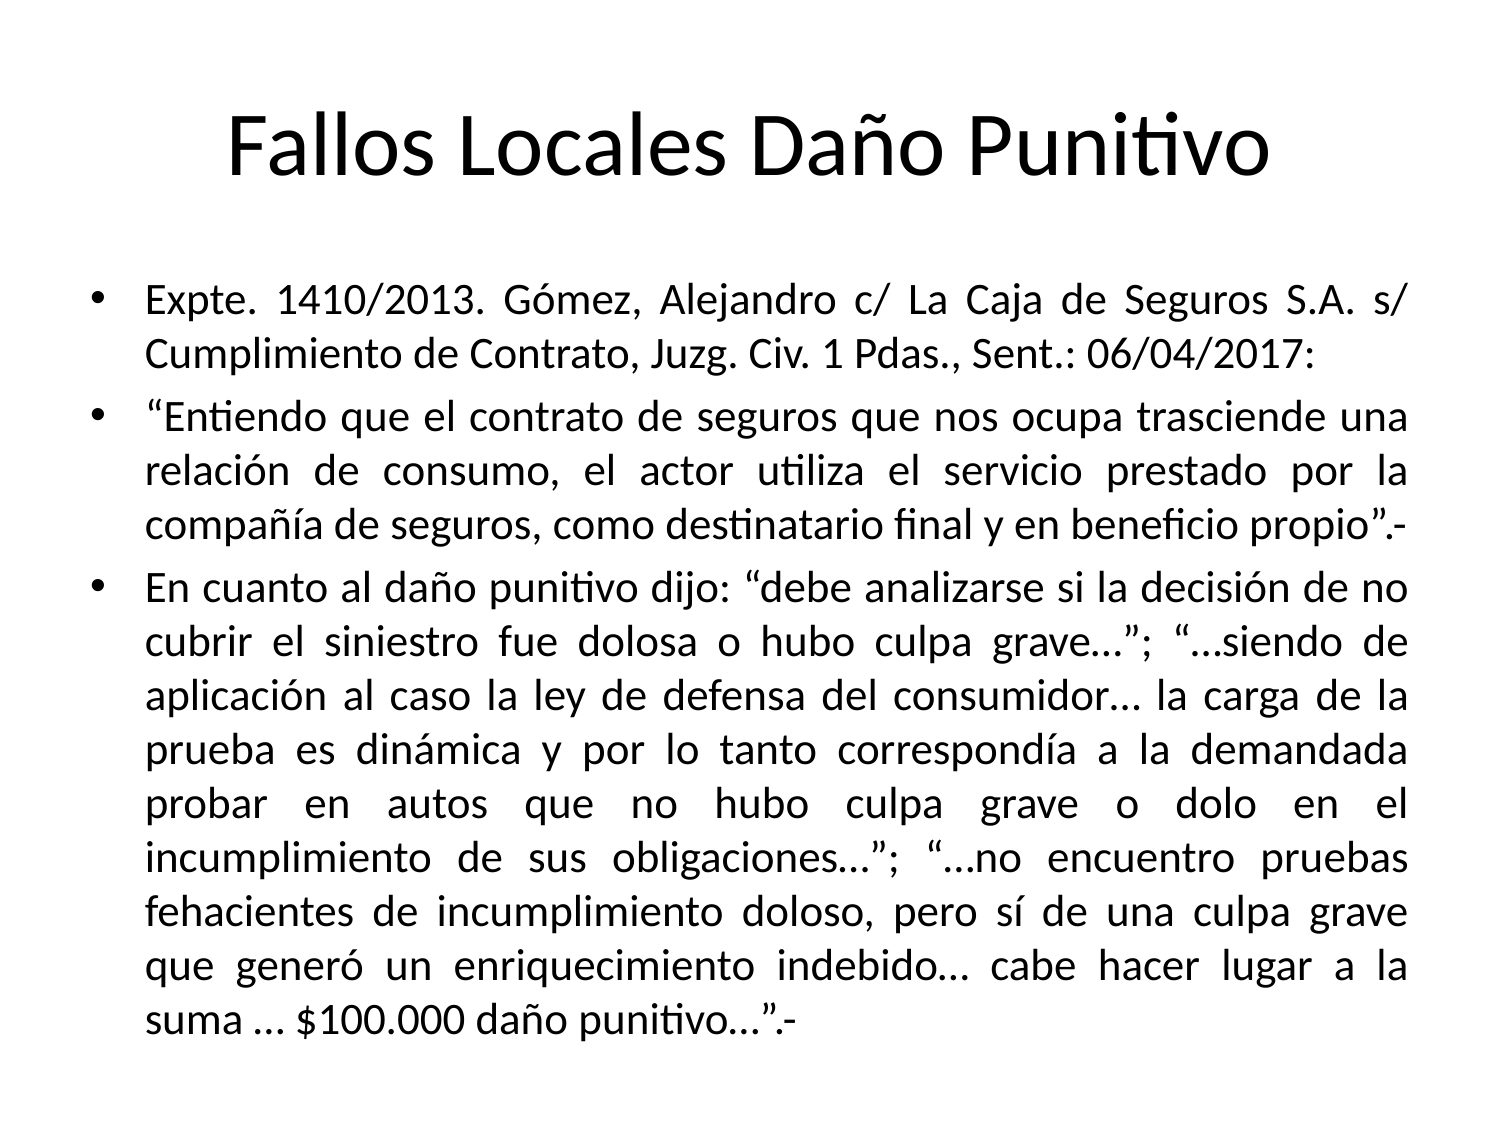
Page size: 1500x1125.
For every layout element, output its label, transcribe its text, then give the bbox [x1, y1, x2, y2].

list Expte. 1410/2013. Gómez, Alejandro c/ La Caja de Seguros S.A. s/ Cumplimiento de Contrato, Juzg. Civ. 1 Pdas., Sent.: 06/04/2017: “Entiendo que el contrato de seguros que nos ocupa trasciende una relación de consumo, el actor utiliza el servicio prestado por la compañía de seguros, como destinatario final y en beneficio propio”.- En cuanto al daño punitivo dijo: “debe analizarse si la decisión de no cubrir el siniestro fue dolosa o hubo culpa grave…”; “…siendo de aplicación al caso la ley de defensa del consumidor… la carga de la prueba es dinámica y por lo tanto correspondía a la demandada probar en autos que no hubo culpa grave o dolo en el incumplimiento de sus obligaciones…”; “…no encuentro pruebas fehacientes de incumplimiento doloso, pero sí de una culpa grave que generó un enriquecimiento indebido… cabe hacer lugar a la suma … $100.000 daño punitivo…”.- [75, 262, 1425, 1106]
title Fallos Locales Daño Punitivo [75, 45, 1425, 233]
